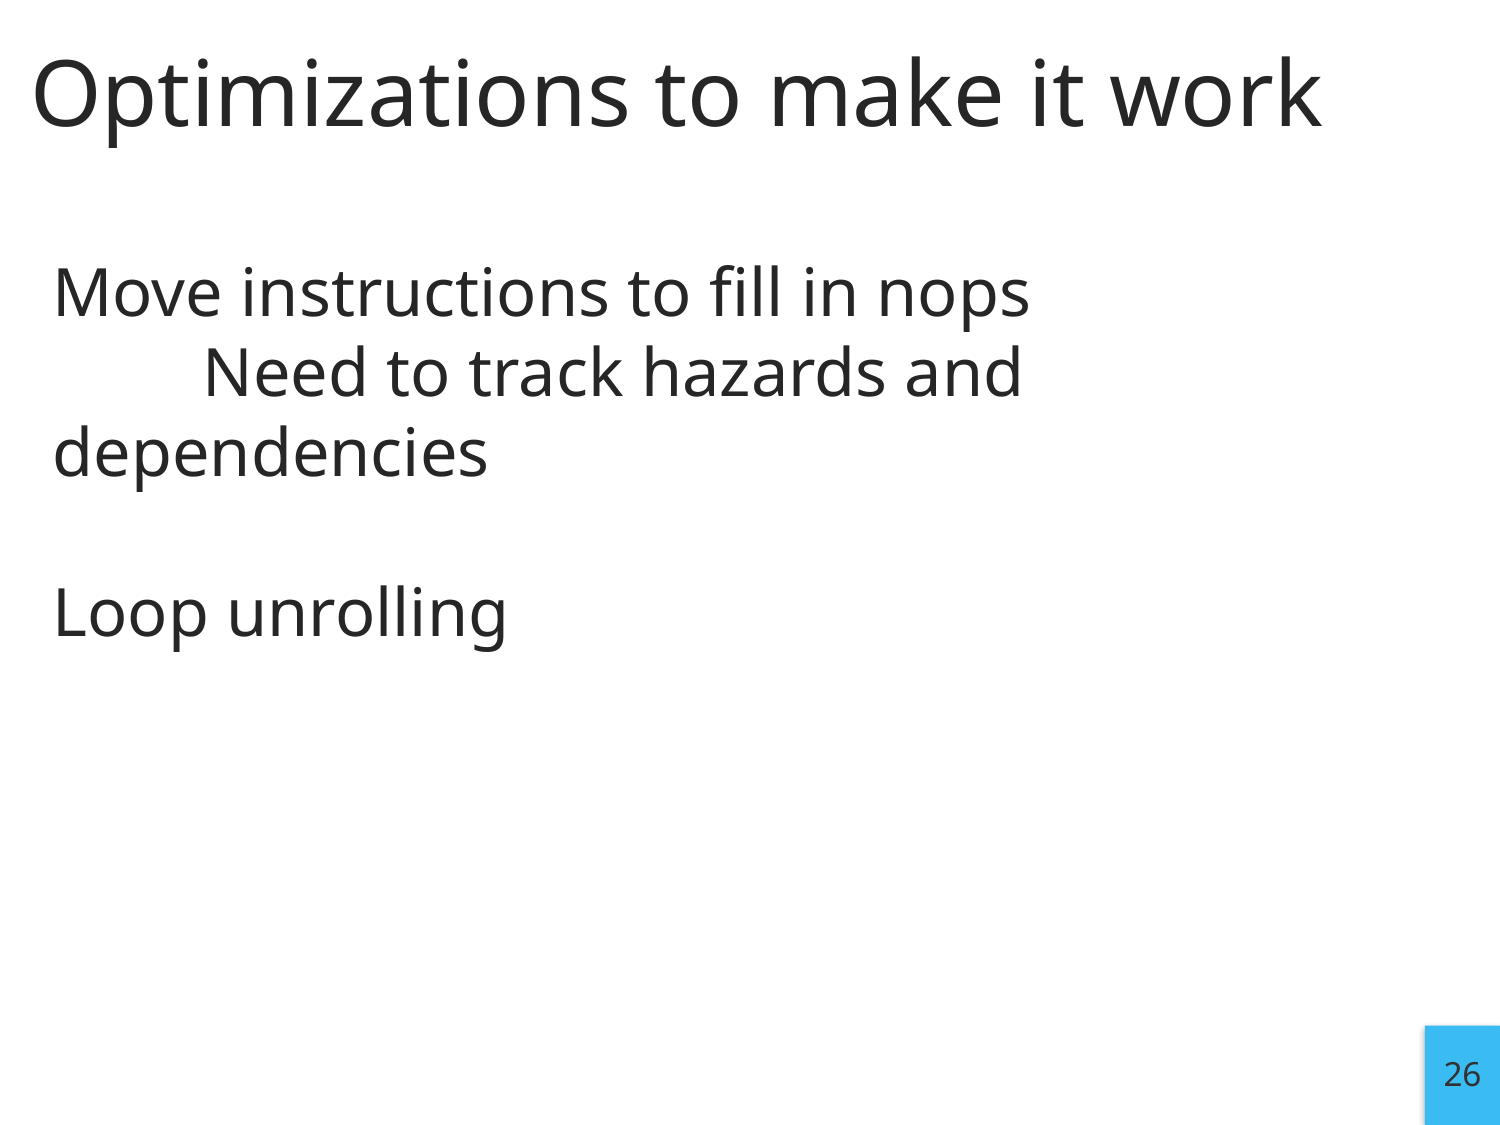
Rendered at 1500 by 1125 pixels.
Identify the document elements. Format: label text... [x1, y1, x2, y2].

list Move instructions to fill in nops Need to track hazards and dependencies Loop unrolling [37, 163, 1463, 1105]
title Optimizations to make it work [15, 16, 1485, 163]
slide_number 26 [1425, 1025, 1500, 1125]
